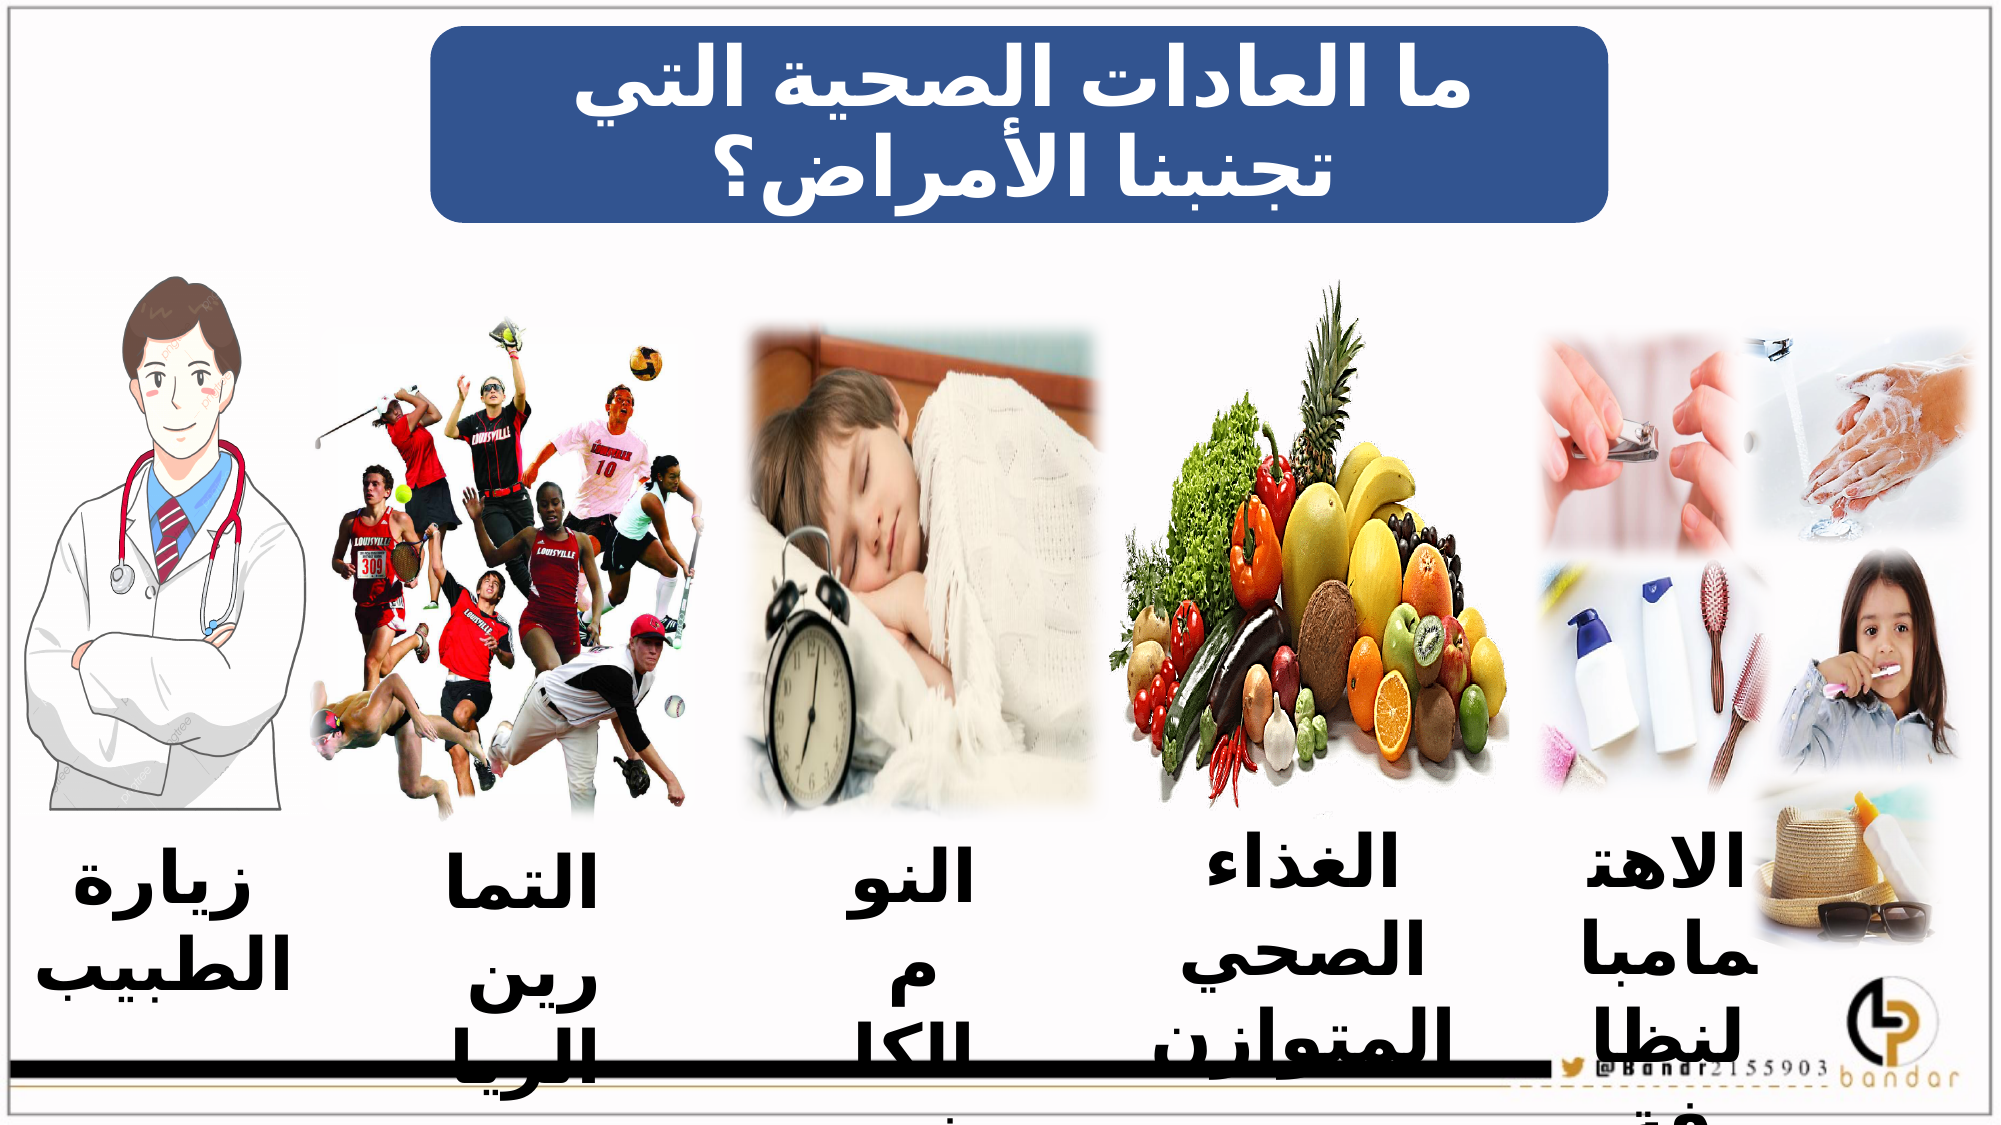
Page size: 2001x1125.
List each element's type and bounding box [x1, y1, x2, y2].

text_box [735, 314, 1109, 1014]
picture [0, 0, 2000, 1125]
text_box [256, 25, 1756, 223]
text_box [1531, 314, 1983, 1005]
text_box [302, 308, 714, 1021]
text_box [10, 271, 318, 927]
text_box [1109, 275, 1510, 1000]
